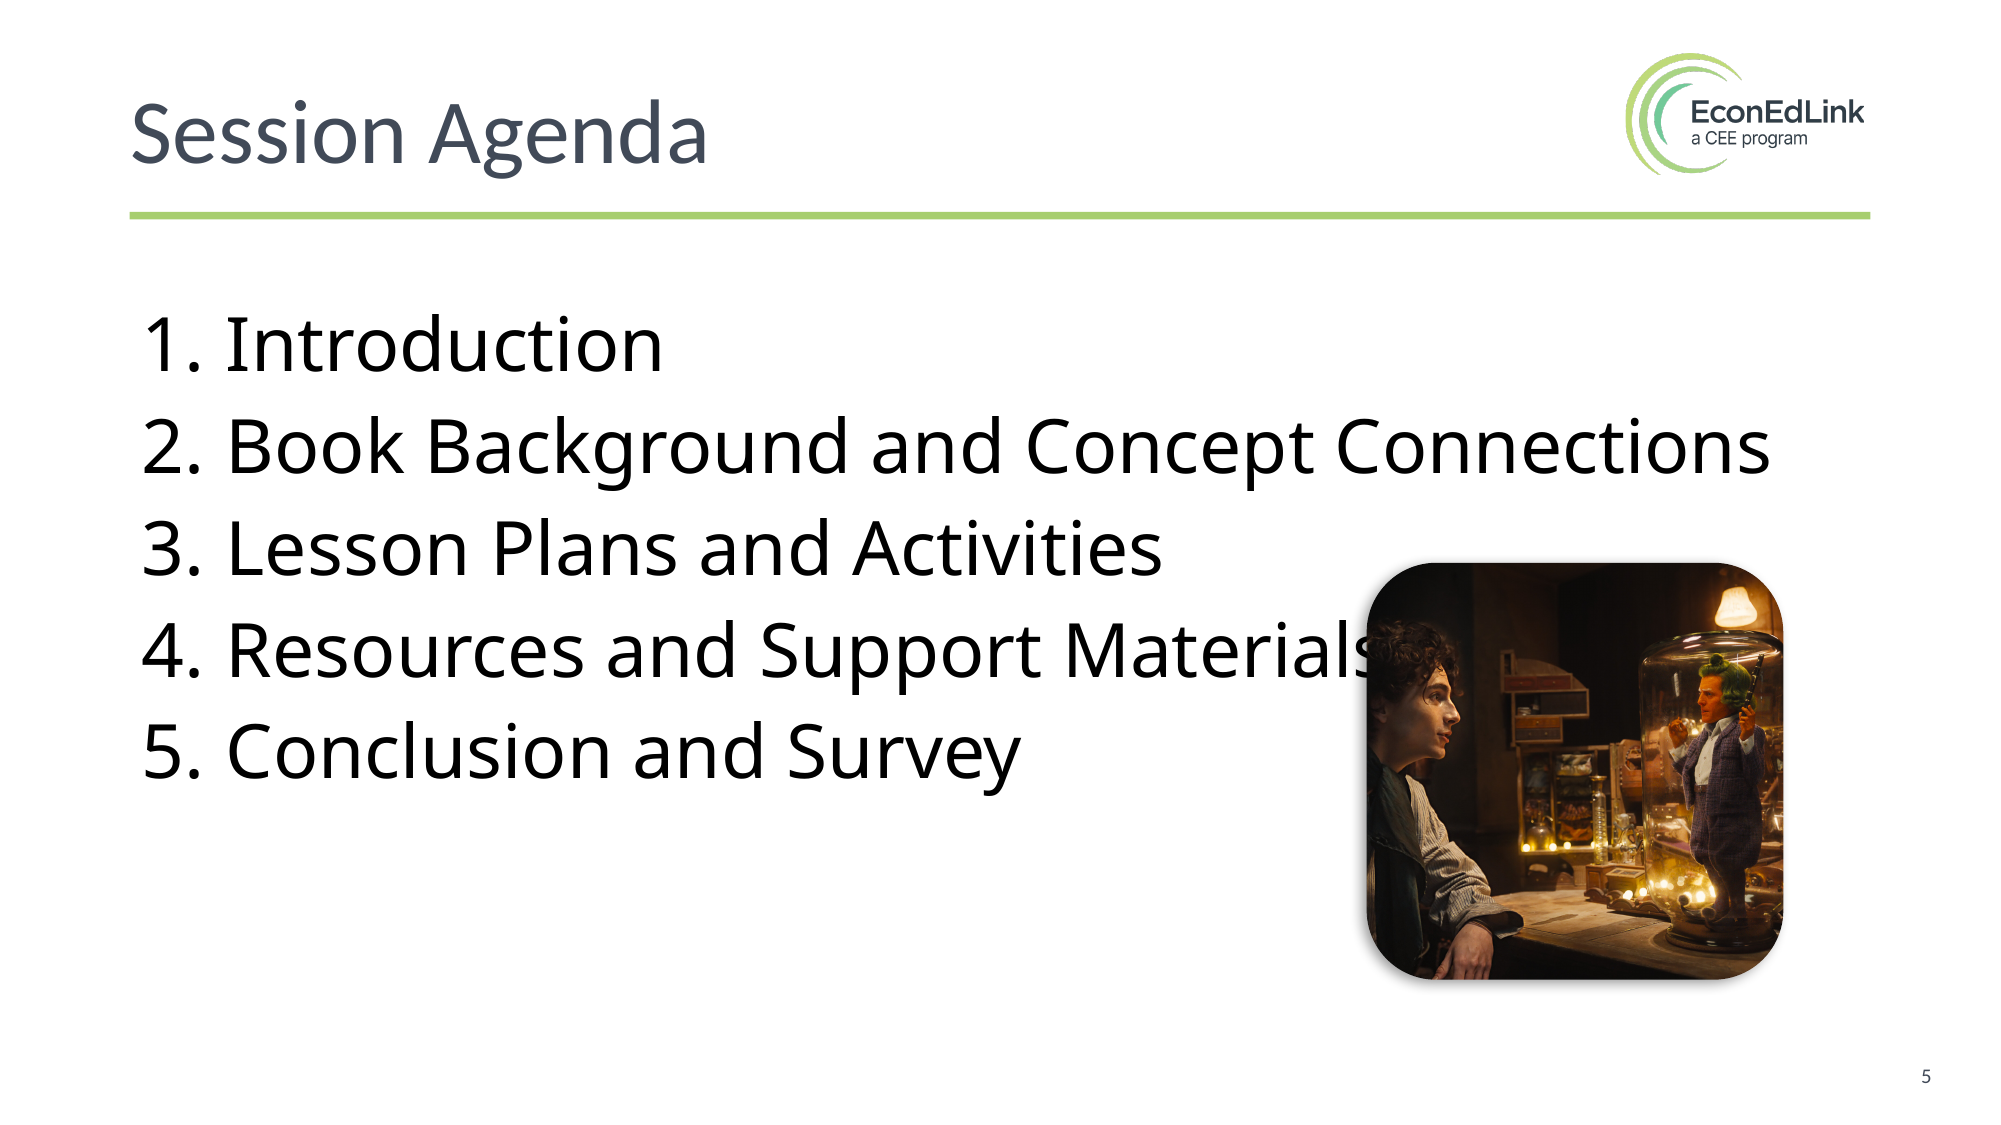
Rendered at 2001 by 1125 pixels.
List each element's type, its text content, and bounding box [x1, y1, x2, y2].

text_box Introduction Book Background and Concept Connections Lesson Plans and Activities Resources and Support Materials Conclusion and Survey [126, 299, 1852, 862]
slide_number 5 [1411, 1045, 1947, 1106]
text_box Session Agenda [115, 77, 1852, 278]
picture [1366, 562, 1784, 980]
